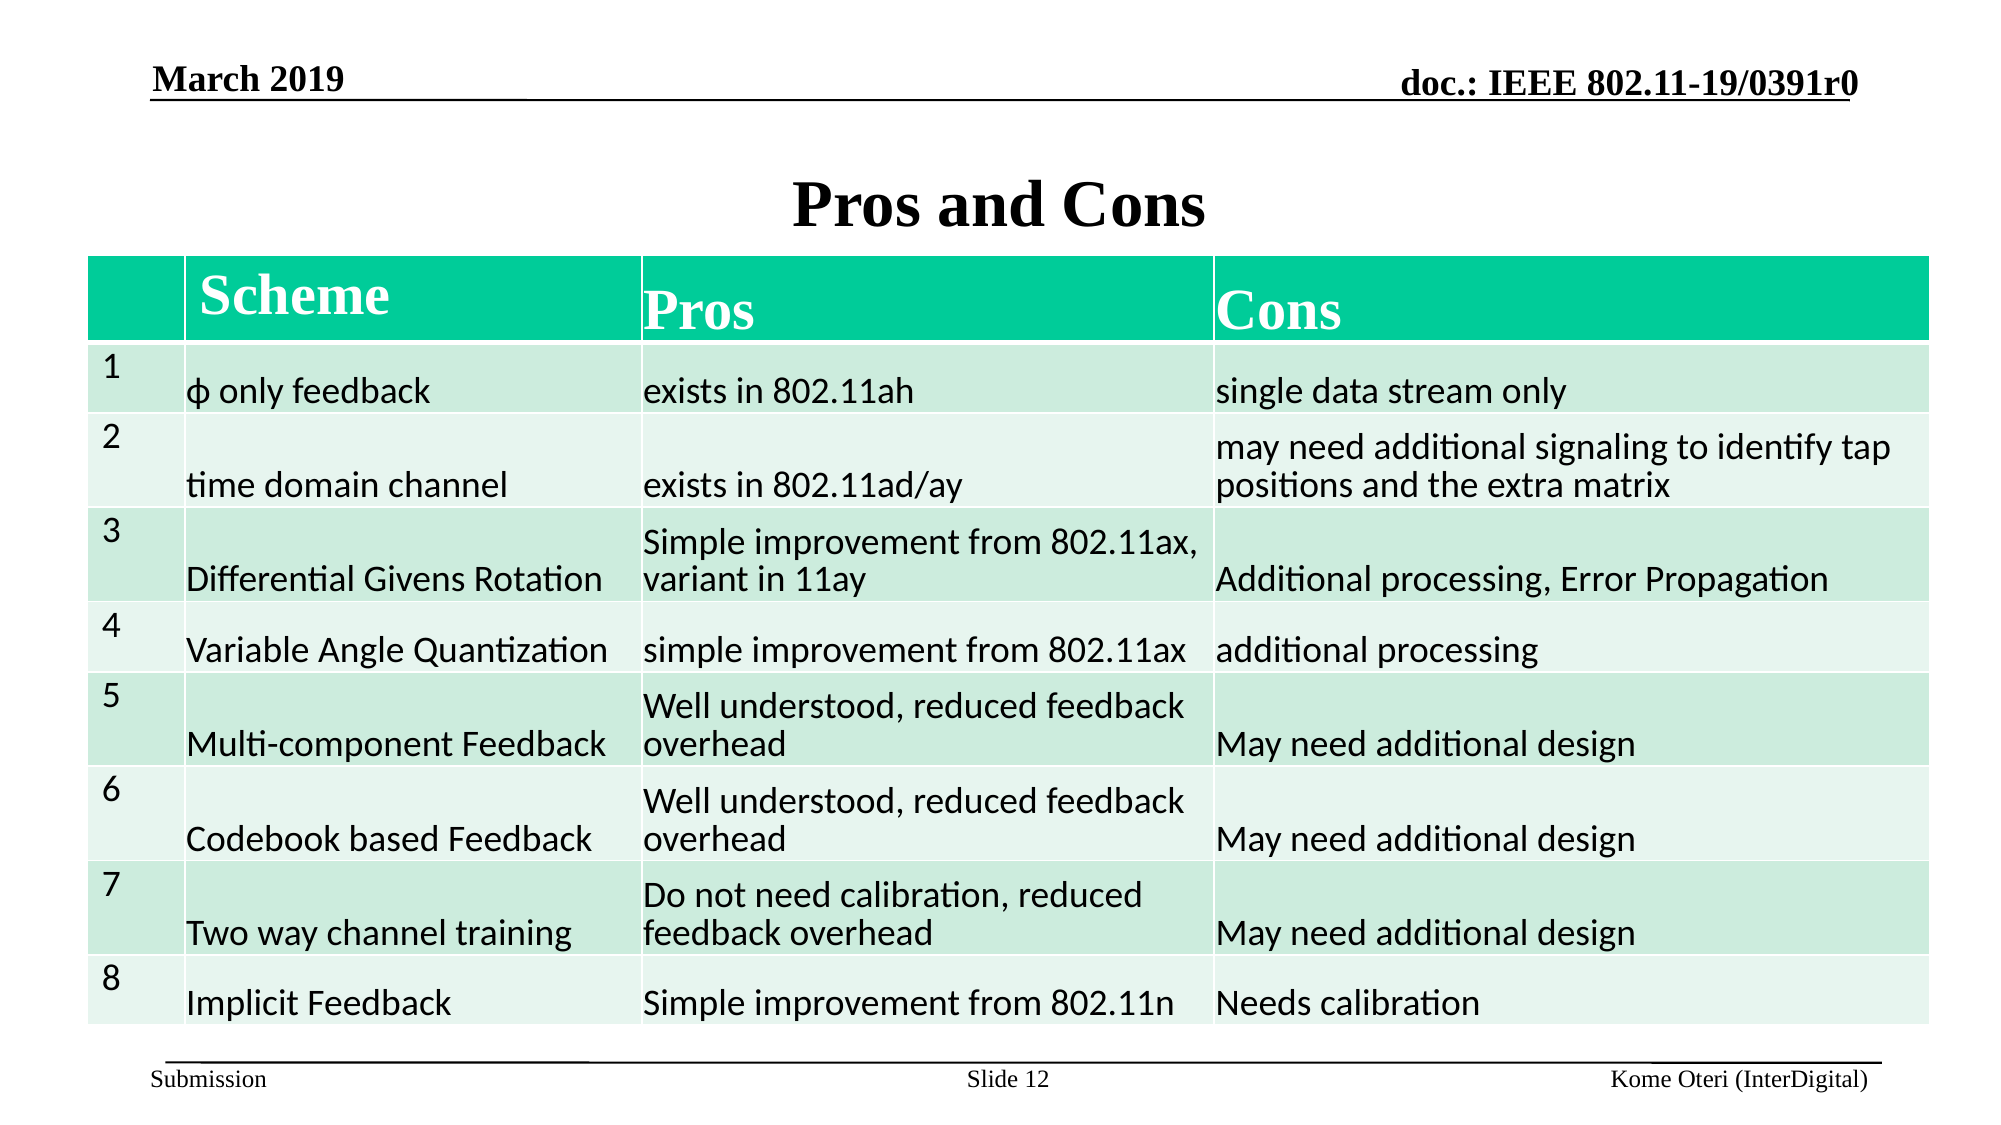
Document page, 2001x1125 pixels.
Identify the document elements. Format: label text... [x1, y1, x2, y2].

table_cell ϕ only feedback [186, 345, 641, 412]
table_cell Do not need calibration, reduced feedback overhead [643, 861, 1213, 954]
table_cell may need additional signaling to identify tap positions and the extra matrix [1215, 414, 1929, 506]
table_cell single data stream only [1215, 345, 1929, 412]
table_header Scheme [186, 256, 641, 340]
table_cell Variable Angle Quantization [186, 602, 641, 671]
table_cell 8 [88, 956, 184, 1024]
table_cell May need additional design [1215, 767, 1929, 860]
table_cell Multi-component Feedback [186, 673, 641, 765]
table_cell additional processing [1215, 602, 1929, 671]
table_cell Differential Givens Rotation [186, 508, 641, 601]
table_cell simple improvement from 802.11ax [643, 602, 1213, 671]
table_cell 6 [88, 767, 184, 860]
table_cell Codebook based Feedback [186, 767, 641, 860]
table_cell Well understood, reduced feedback overhead [643, 673, 1213, 765]
footer Kome Oteri (InterDigital) [1171, 1061, 1869, 1093]
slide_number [152, 54, 563, 100]
table_cell time domain channel [186, 414, 641, 506]
table_cell Implicit Feedback [186, 956, 641, 1024]
table_cell 2 [88, 414, 184, 506]
table_cell Simple improvement from 802.11n [643, 956, 1213, 1024]
slide_number Slide 12 [950, 1061, 1067, 1123]
table_cell Additional processing, Error Propagation [1215, 508, 1929, 601]
table_cell Simple improvement from 802.11ax, variant in 11ay [643, 508, 1213, 601]
table_header [88, 256, 184, 340]
table_cell Needs calibration [1215, 956, 1929, 1024]
table_cell May need additional design [1215, 673, 1929, 765]
title Pros and Cons [149, 112, 1850, 254]
table_header Pros [643, 256, 1213, 340]
table_cell exists in 802.11ad/ay [643, 414, 1213, 506]
table_cell Two way channel training [186, 861, 641, 954]
table_cell 3 [88, 508, 184, 601]
table_cell Well understood, reduced feedback overhead [643, 767, 1213, 860]
table_cell 4 [88, 602, 184, 671]
table_cell May need additional design [1215, 861, 1929, 954]
table_header Cons [1215, 256, 1929, 340]
table_cell 1 [88, 345, 184, 412]
table_cell 5 [88, 673, 184, 765]
table_cell exists in 802.11ah [643, 345, 1213, 412]
table_cell 7 [88, 861, 184, 954]
